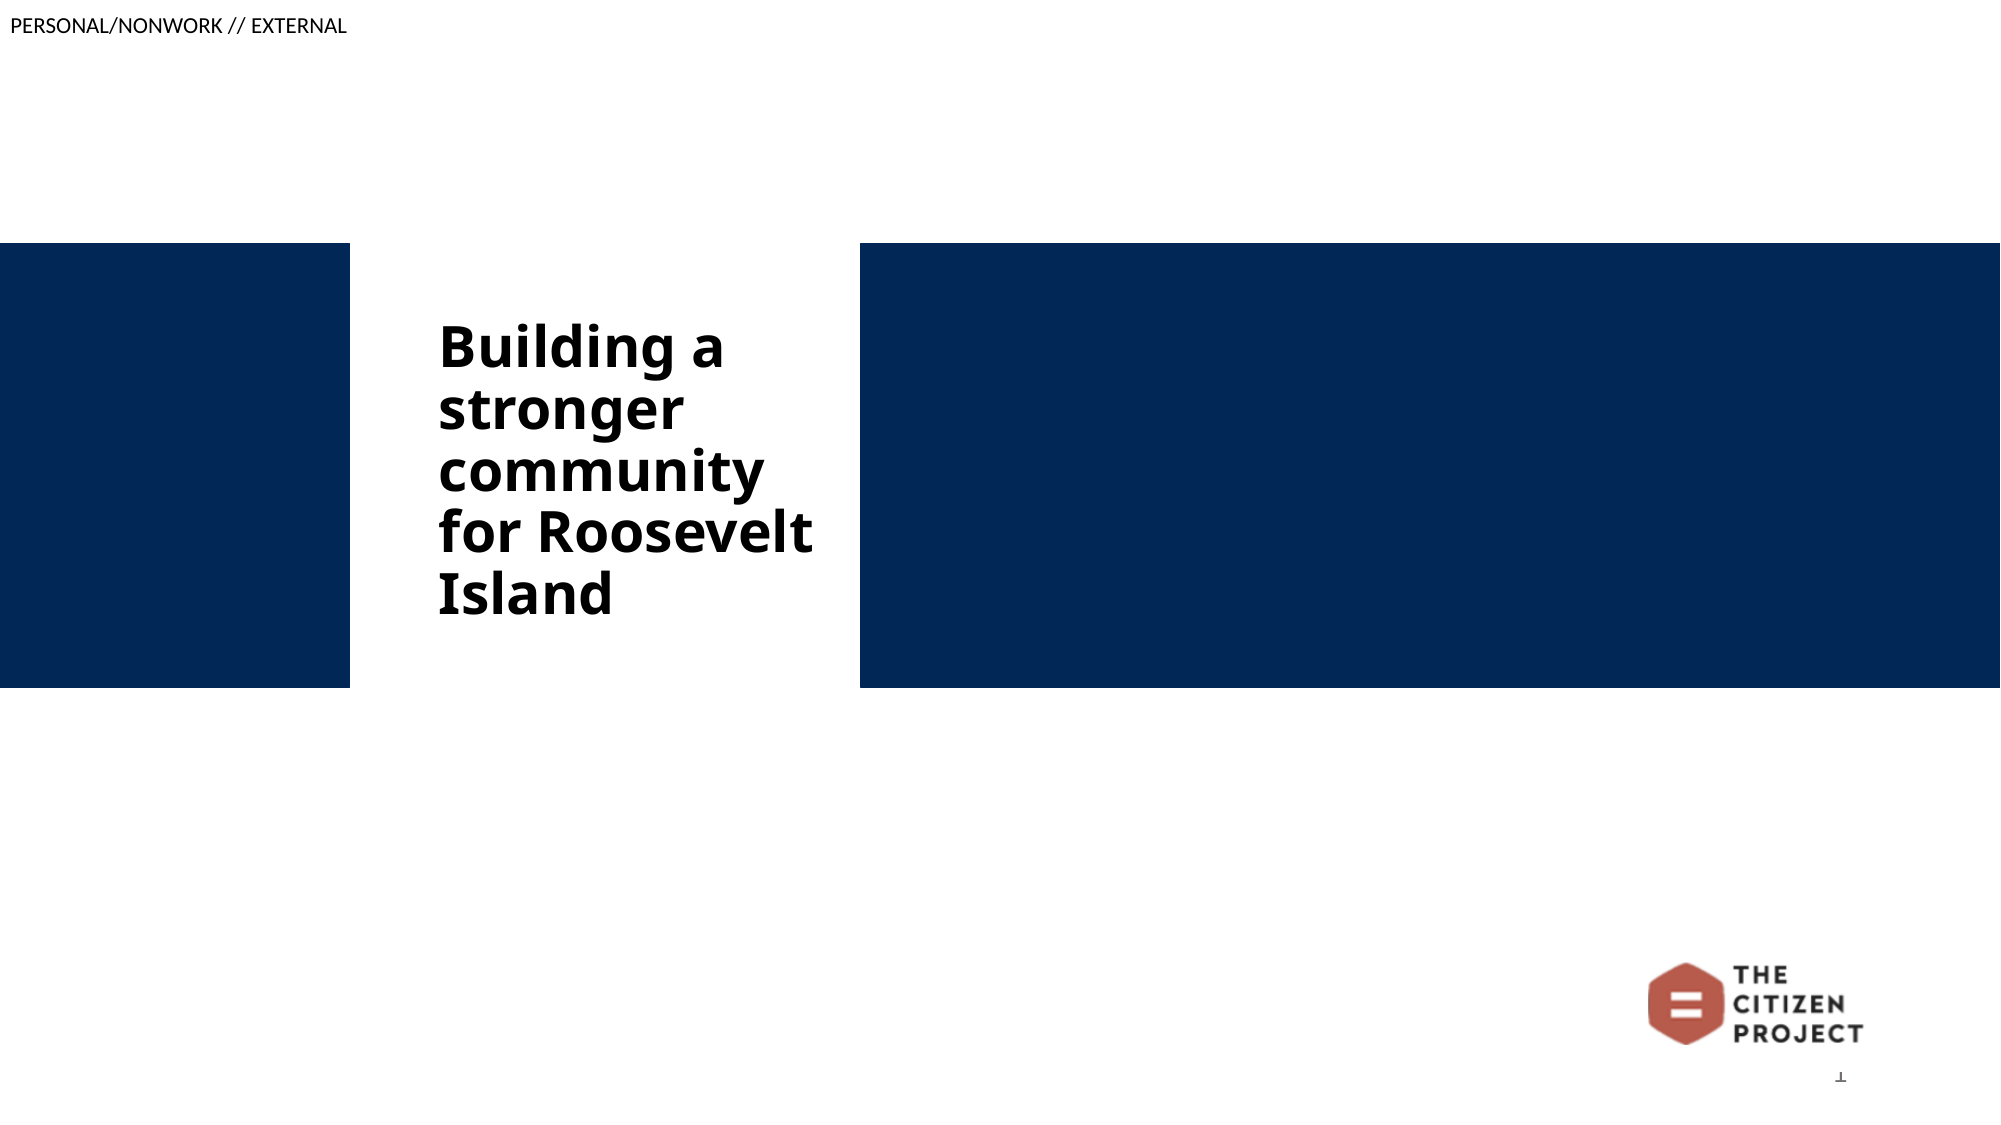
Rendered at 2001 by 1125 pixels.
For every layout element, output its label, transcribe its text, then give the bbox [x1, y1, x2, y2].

text_box [0, 243, 350, 688]
slide_number 1 [1412, 1042, 1863, 1103]
picture [1620, 930, 1888, 1072]
title Building a stronger community for Roosevelt Island [423, 297, 834, 635]
text_box [861, 243, 2000, 688]
